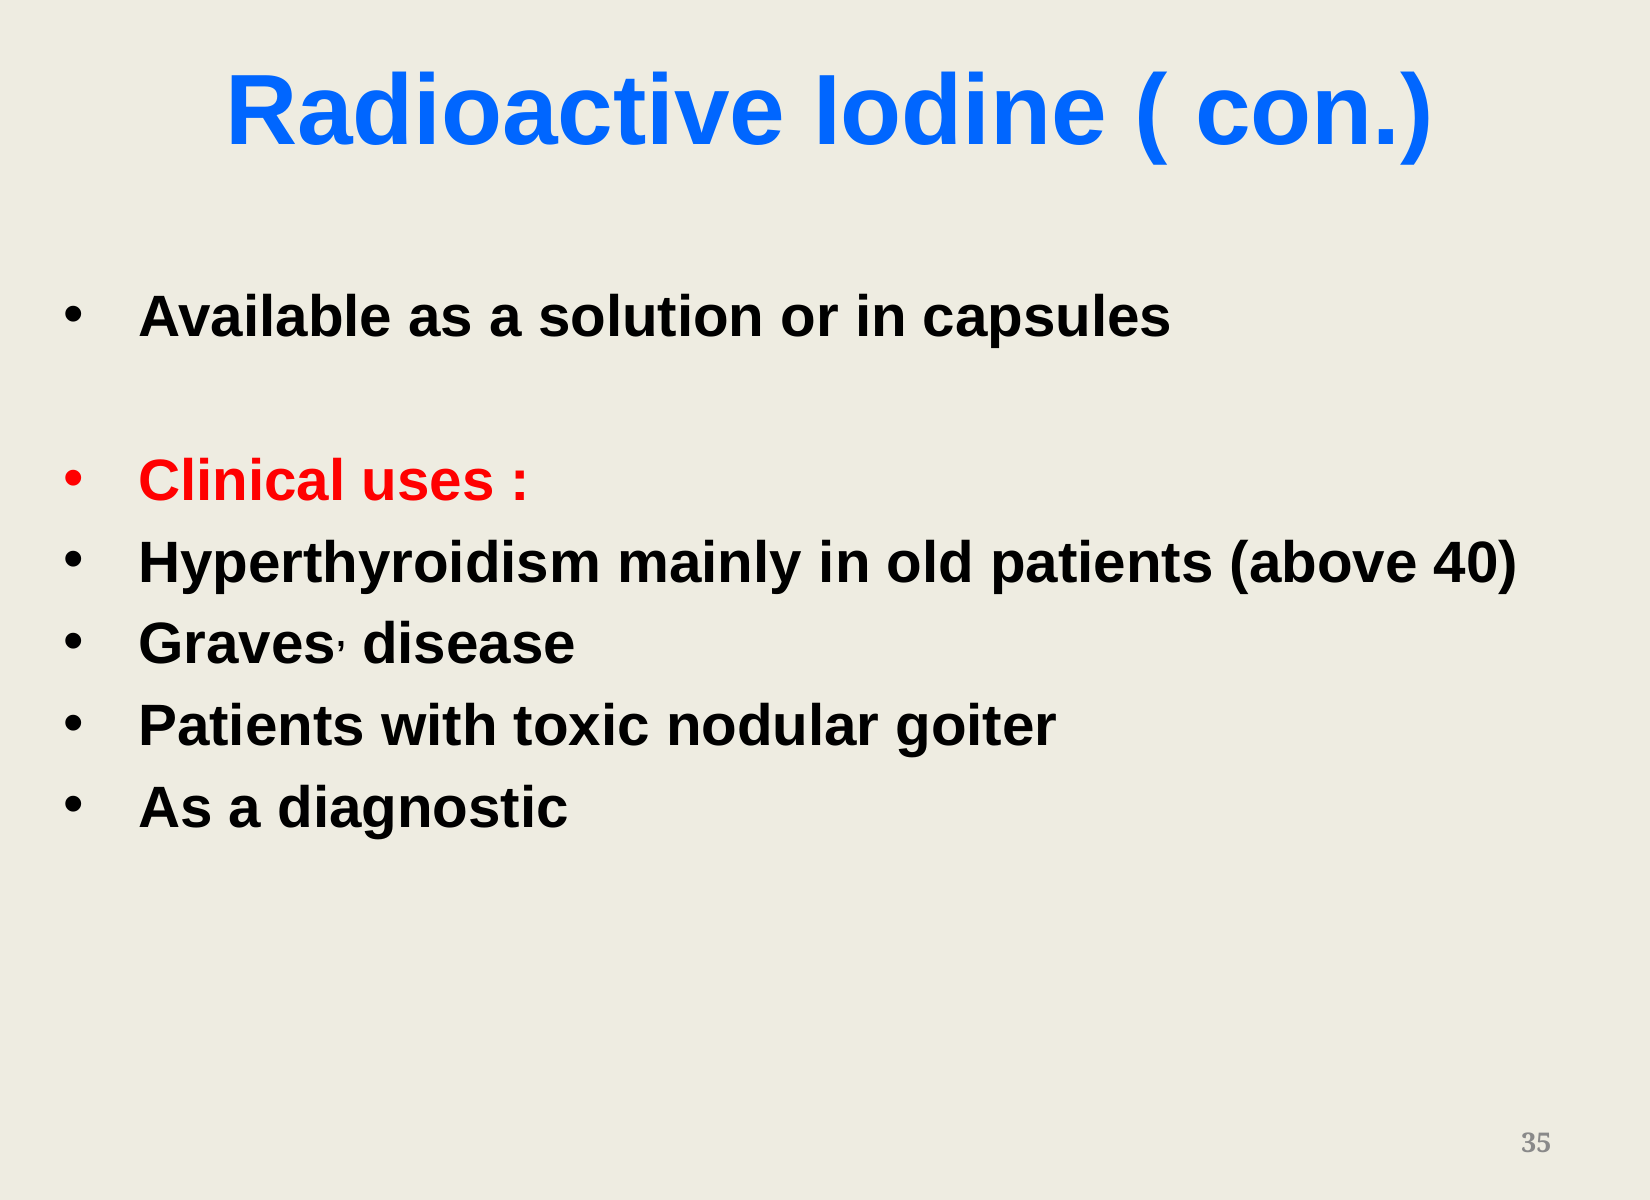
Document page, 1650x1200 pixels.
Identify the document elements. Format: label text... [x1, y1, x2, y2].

text_box Radioactive Iodine ( con.) Available as a solution or in capsules Clinical uses : Hyperthyroidism mainly in old patients (above 40) Graves, disease Patients with toxic nodular goiter As a diagnostic [48, 37, 1612, 906]
slide_number 35 [1182, 1112, 1568, 1176]
